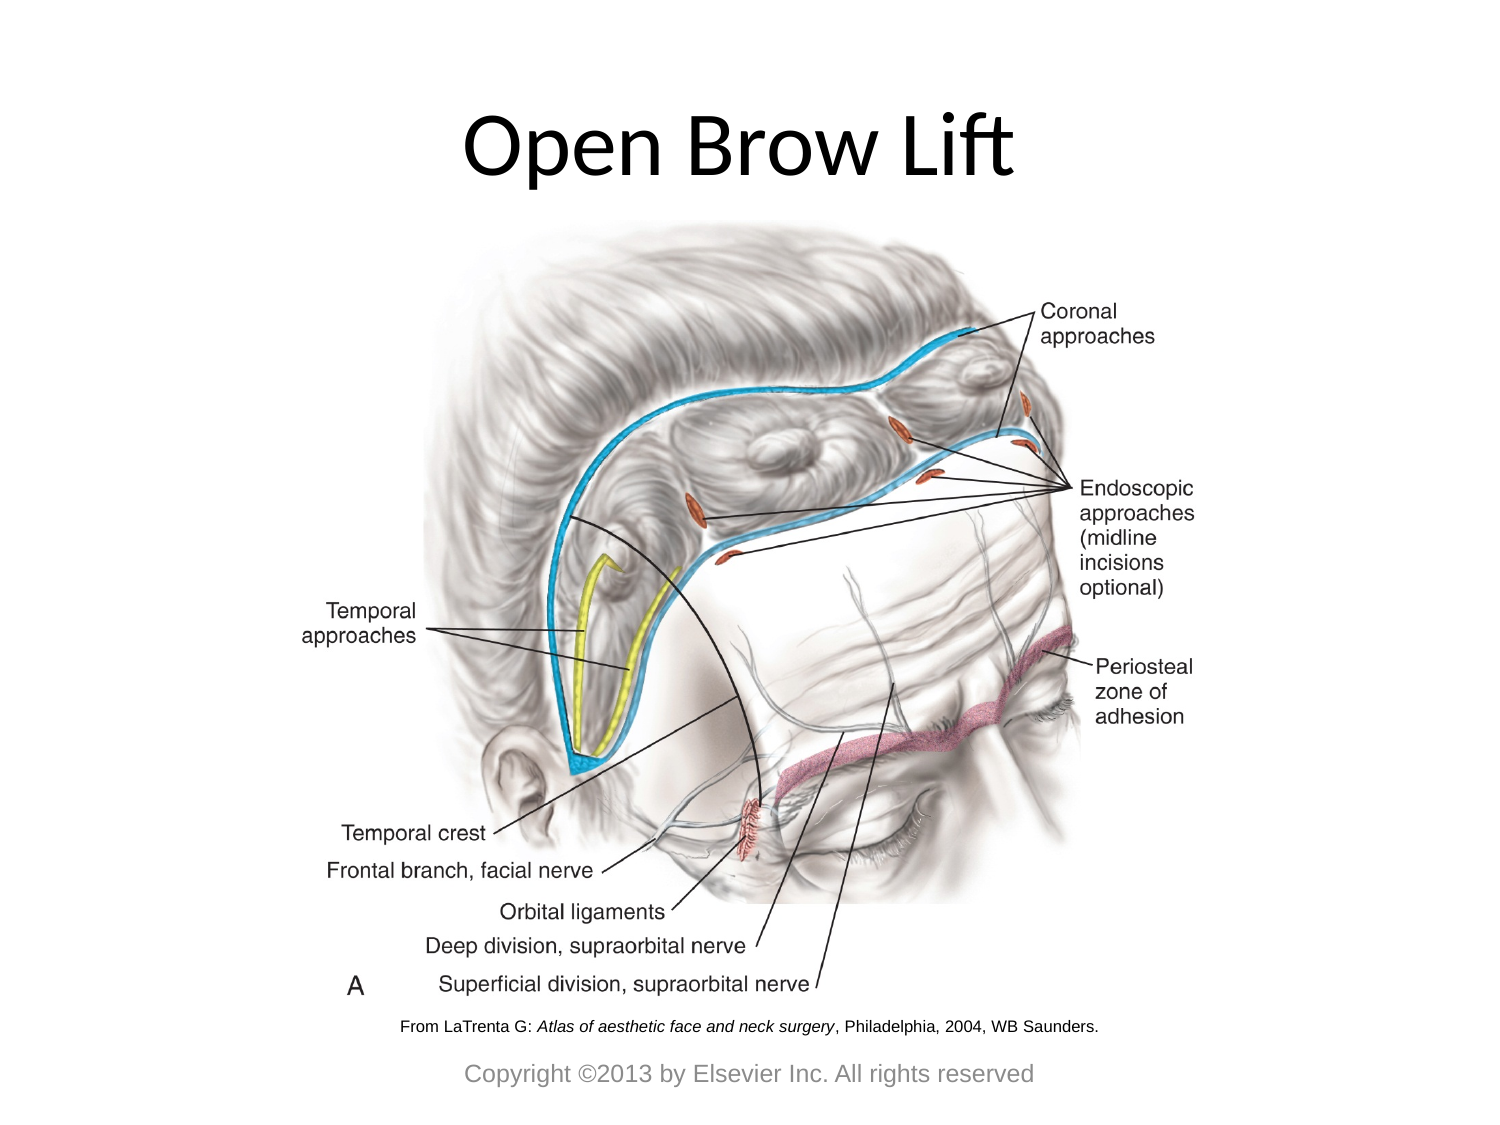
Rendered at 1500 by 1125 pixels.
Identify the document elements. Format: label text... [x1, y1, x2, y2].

title Open Brow Lift [75, 45, 1425, 233]
footer Copyright ©2013 by Elsevier Inc. All rights reserved [381, 1044, 1119, 1103]
picture [300, 220, 1199, 1001]
text_box From LaTrenta G: Atlas of aesthetic face and neck surgery, Philadelphia, 2004, WB Saunders. [374, 1010, 1125, 1044]
